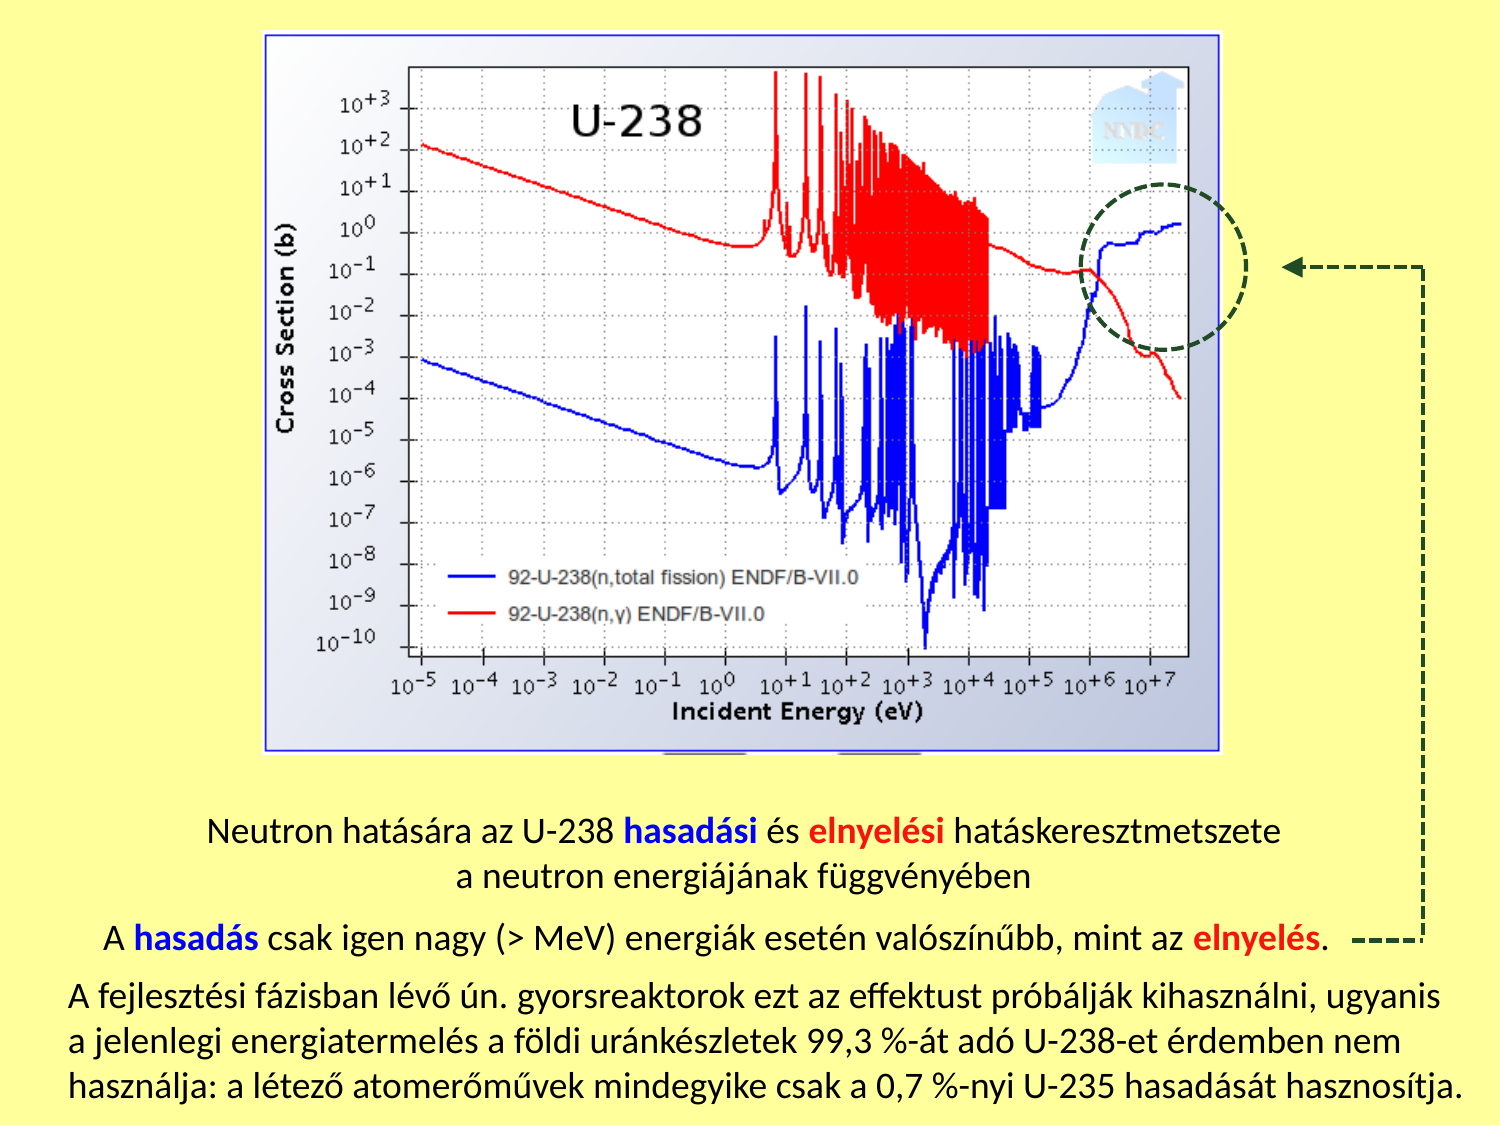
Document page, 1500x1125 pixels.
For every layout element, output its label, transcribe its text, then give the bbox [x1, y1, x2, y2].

text_box [1227, 212, 1249, 320]
text_box A hasadás csak igen nagy (> MeV) energiák esetén valószínűbb, mint az elnyelés. [88, 905, 1400, 964]
text_box A fejlesztési fázisban lévő ún. gyorsreaktorok ezt az effektust próbálják kihasználni, ugyanis a jelenlegi energiatermelés a földi uránkészletek 99,3 %-át adó U-238-et érdemben nem használja: a létező atomerőművek mindegyike csak a 0,7 %-nyi U-235 hasadását hasznosítja. [53, 964, 1483, 1114]
picture [262, 30, 1223, 755]
text_box Neutron hatására az U-238 hasadási és elnyelési hatáskeresztmetszete a neutron energiájának függvényében [88, 798, 1400, 904]
